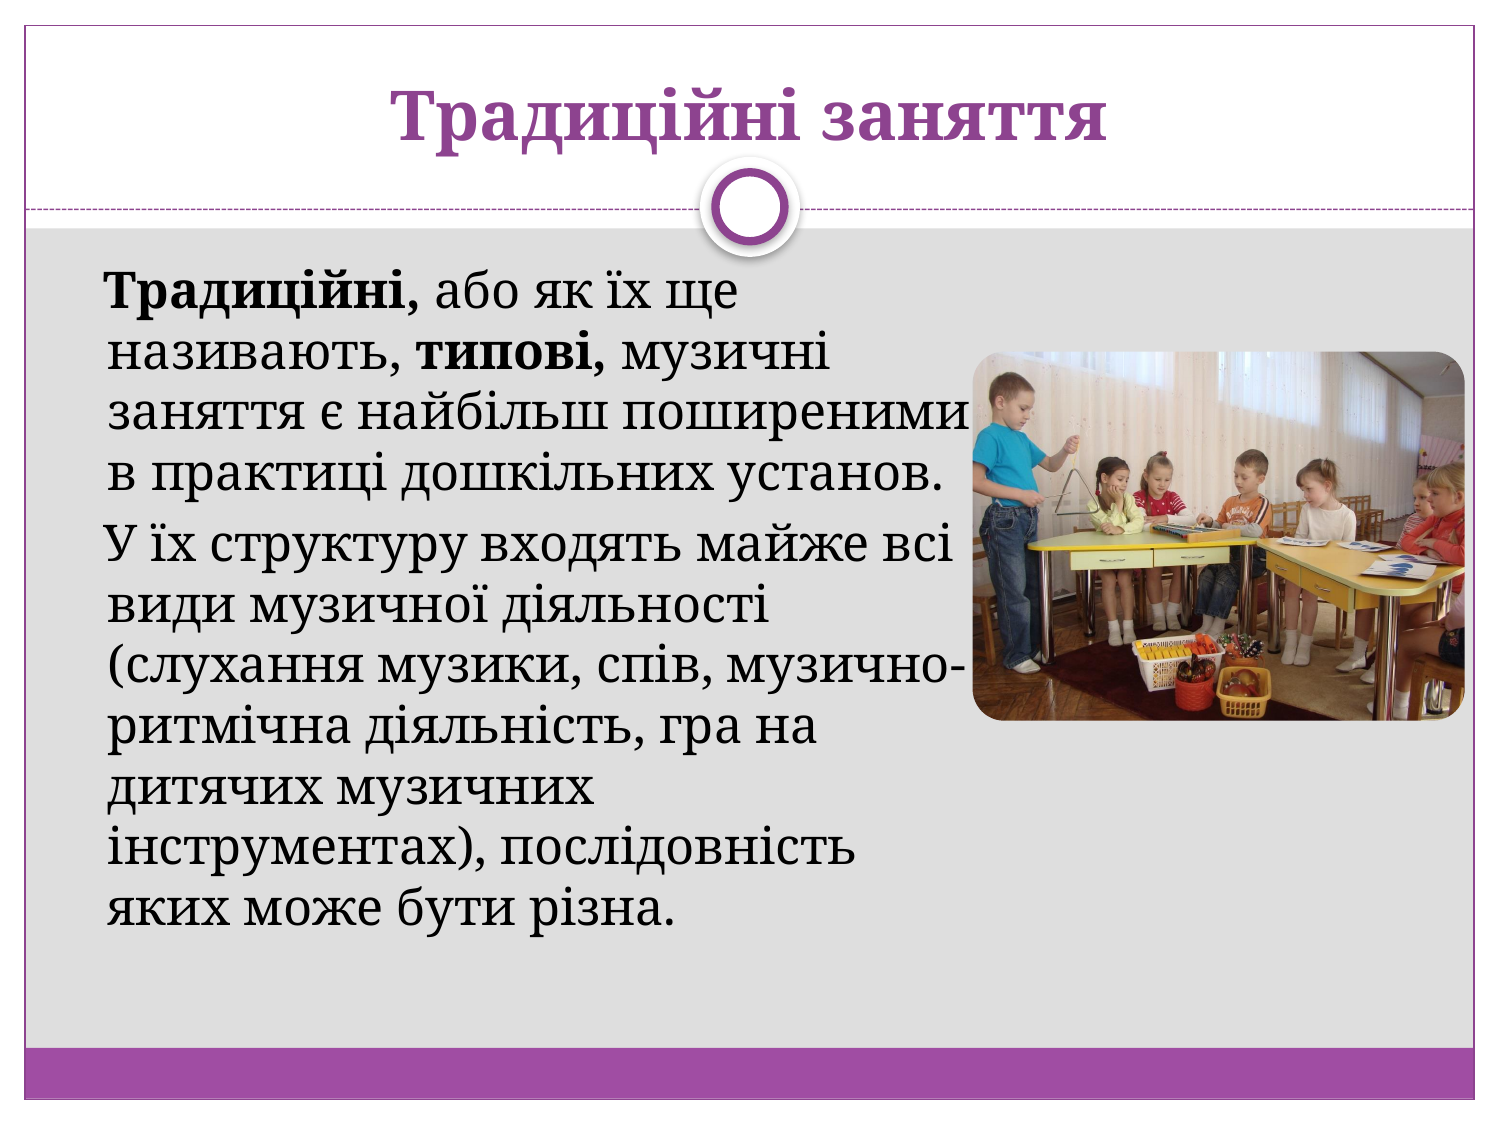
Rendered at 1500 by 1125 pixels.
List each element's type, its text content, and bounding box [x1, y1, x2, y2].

picture [972, 351, 1465, 721]
list Традиційні, або як їх ще називають, типові, музичні заняття є найбільш поширеними в практиці дошкільних установ. У їх структуру входять майже всі види музичної діяльності (слухання музики, спів, музично-ритмічна діяльність, гра на дитячих музичних інструментах), послідовність яких може бути різна. [49, 250, 997, 973]
title Традиційні заняття [49, 37, 1450, 162]
